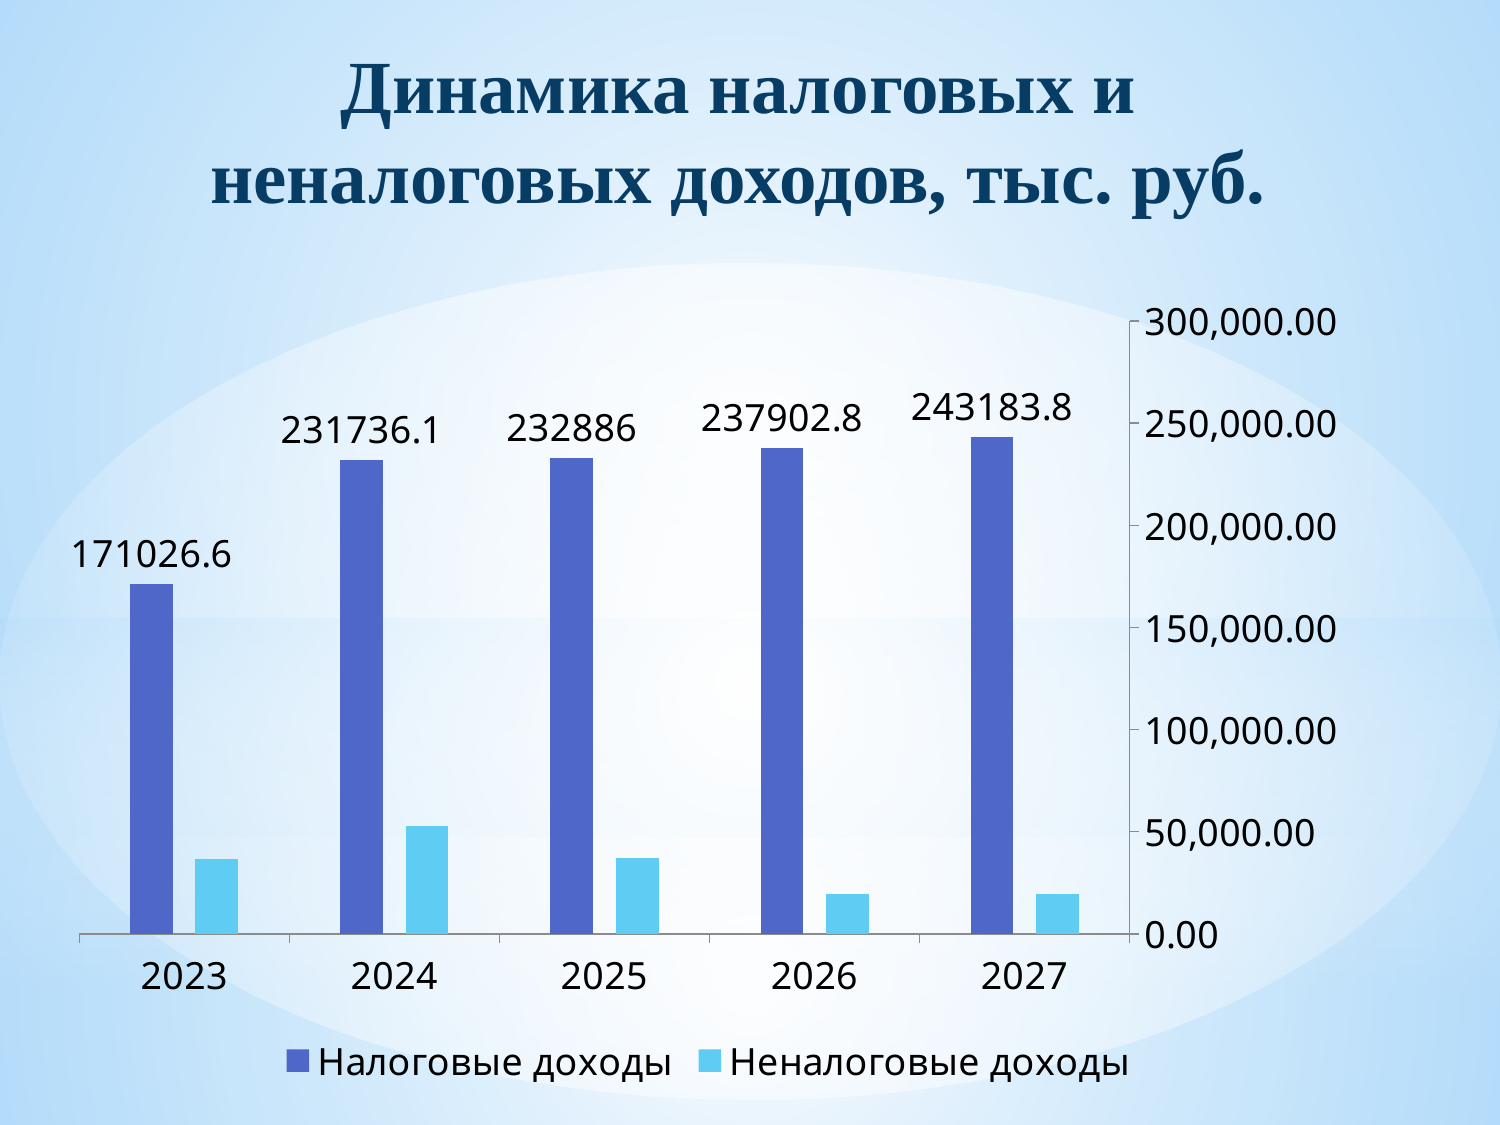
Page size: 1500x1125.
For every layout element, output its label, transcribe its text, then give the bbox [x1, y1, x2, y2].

chart [52, 278, 1365, 1095]
title Динамика налоговых и неналоговых доходов, тыс. руб. [112, 30, 1365, 256]
